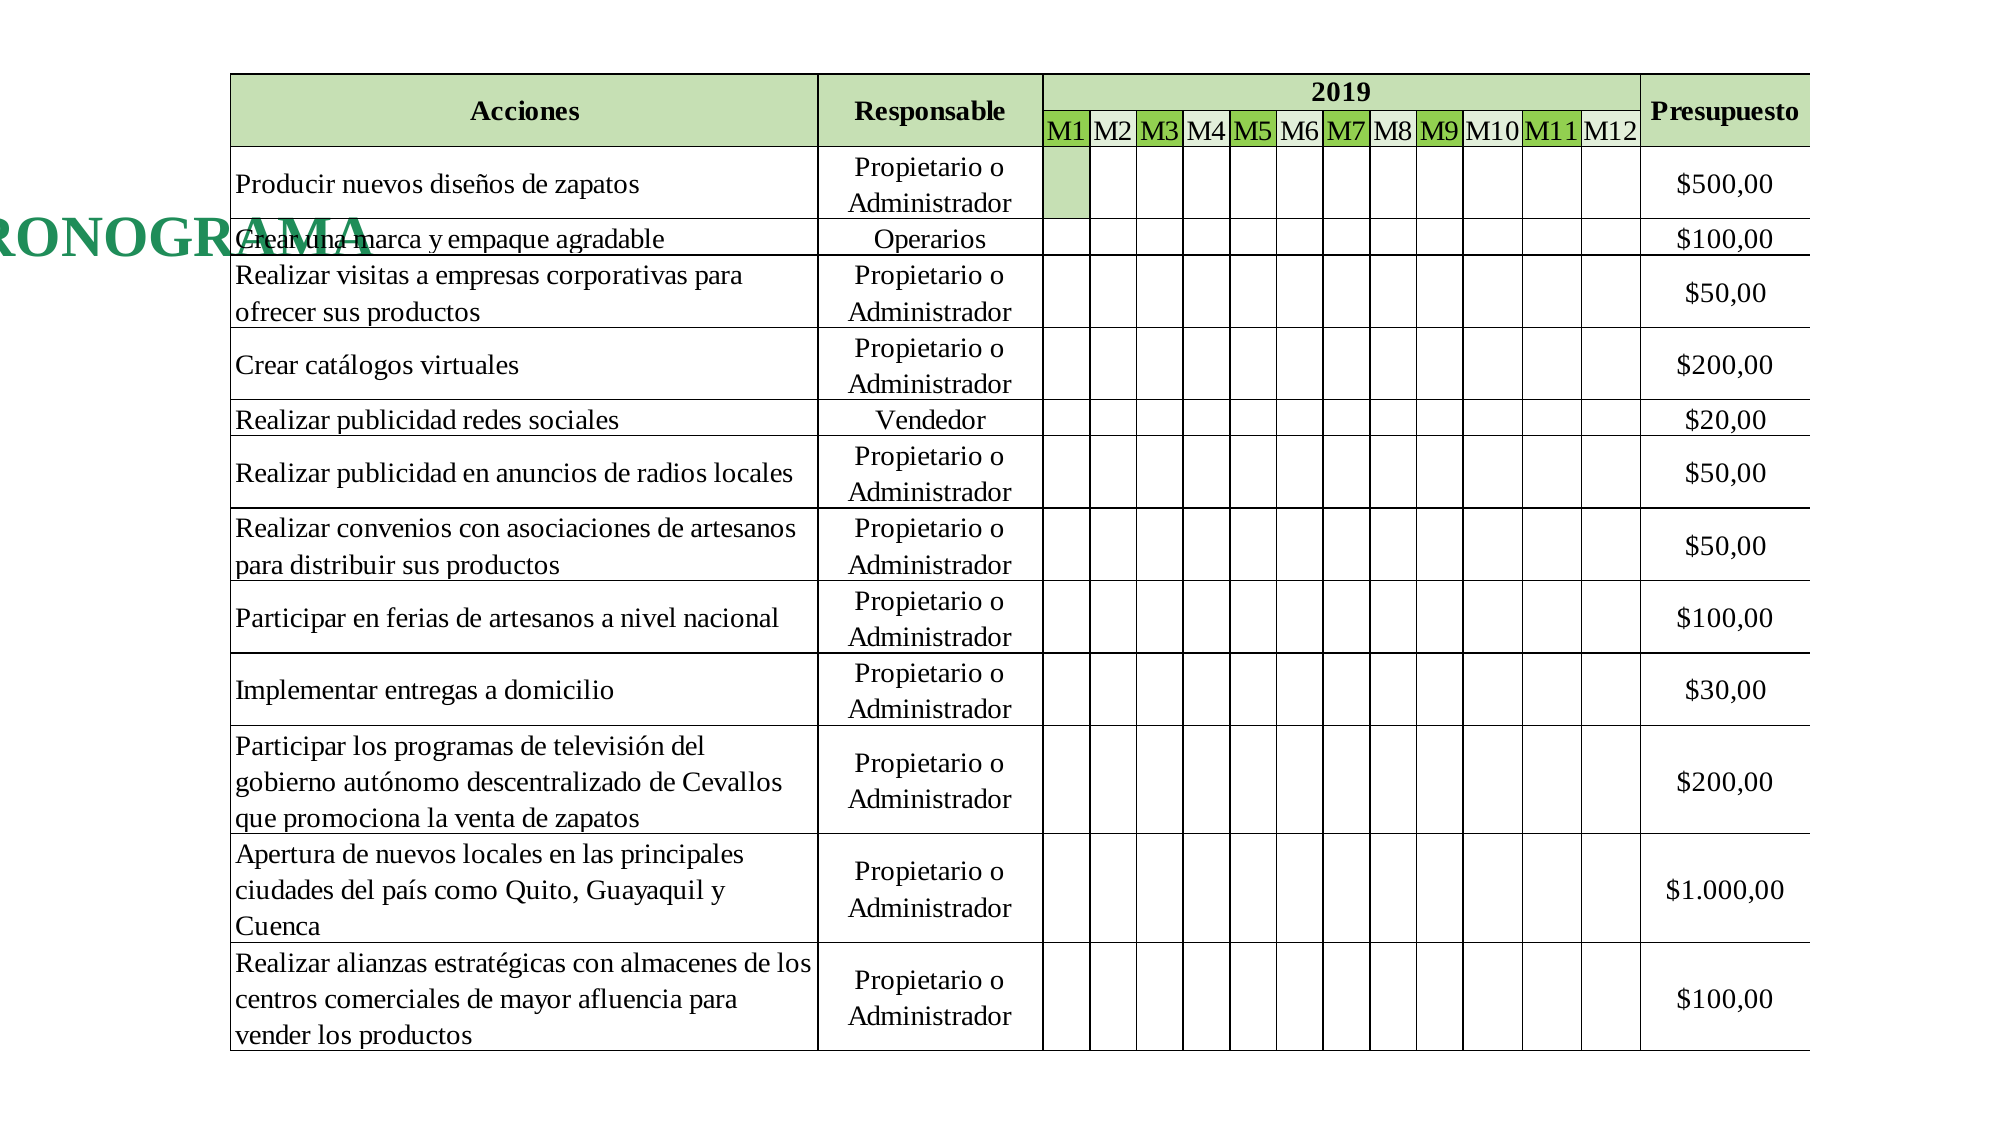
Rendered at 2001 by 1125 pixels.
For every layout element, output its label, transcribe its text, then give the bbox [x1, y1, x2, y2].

picture [229, 73, 1812, 1052]
text_box CRONOGRAMA [0, 190, 229, 276]
